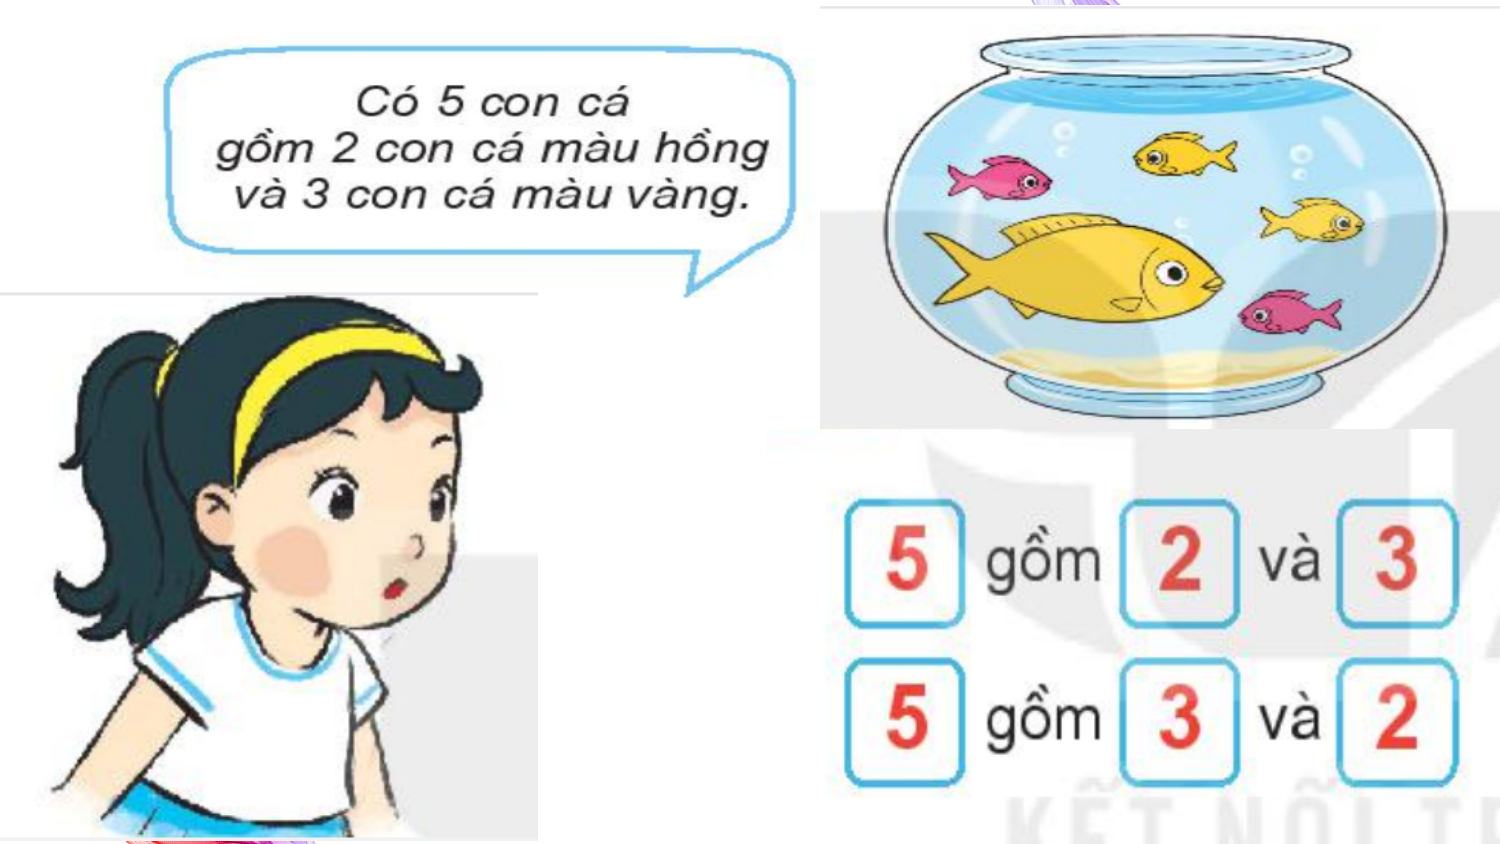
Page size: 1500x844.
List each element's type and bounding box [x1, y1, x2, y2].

list [0, 291, 538, 841]
picture [0, 0, 1500, 844]
